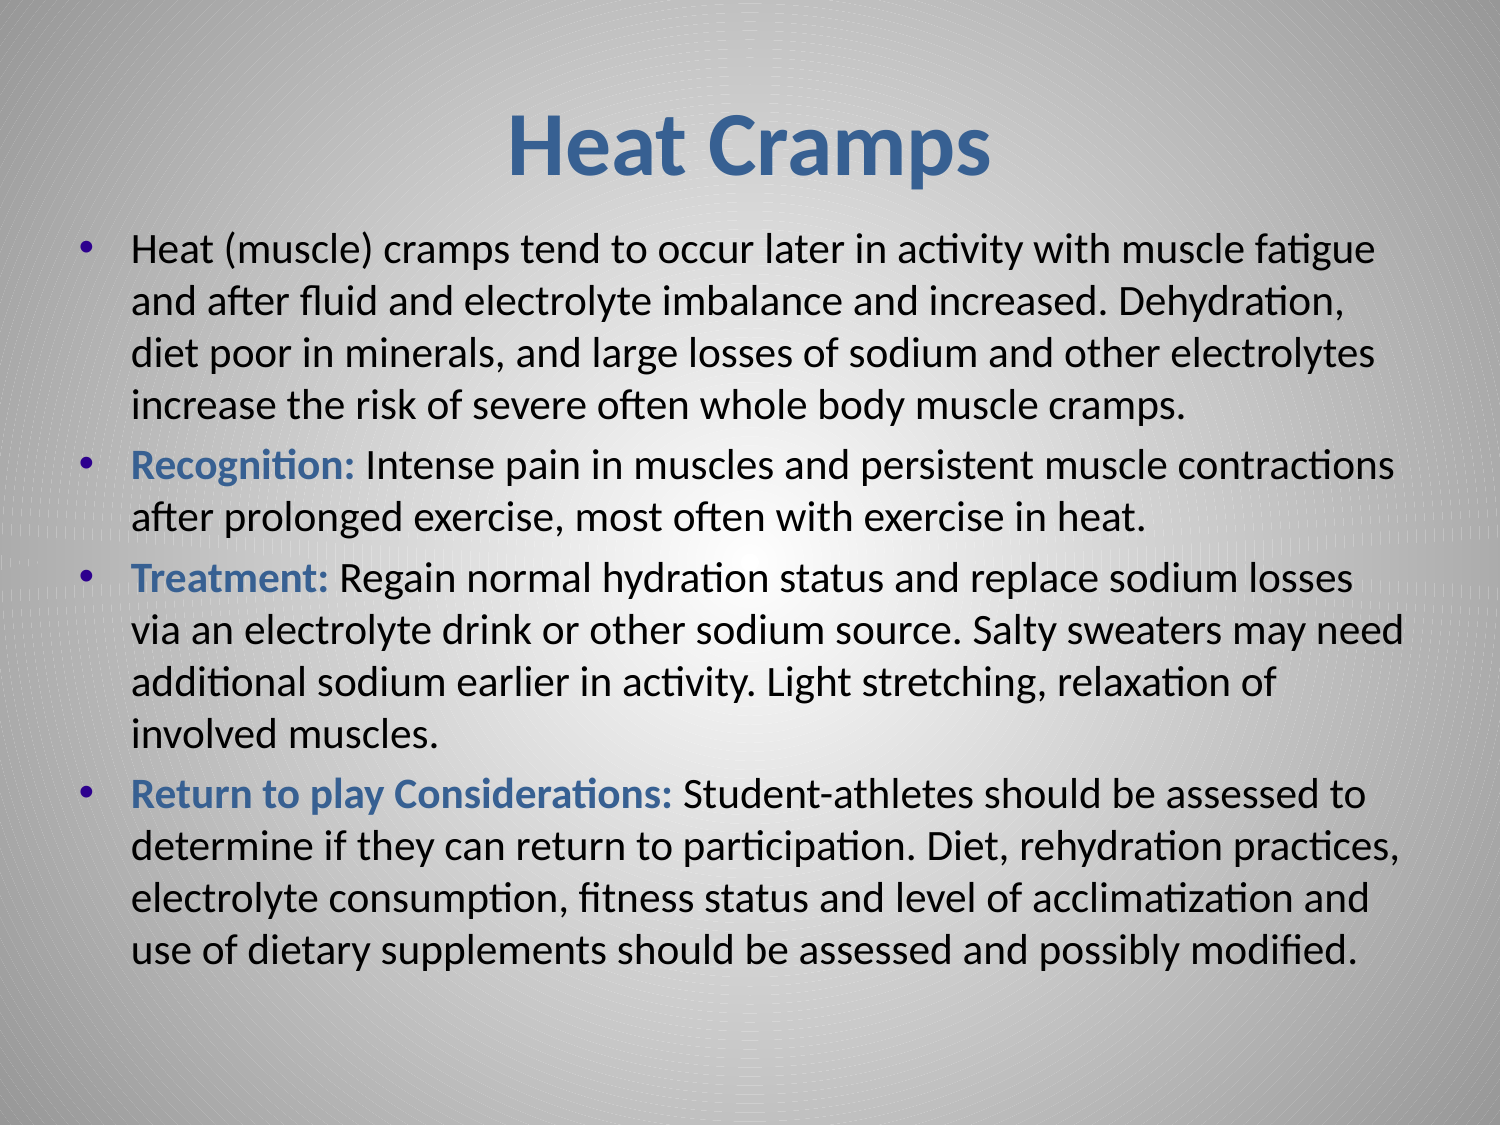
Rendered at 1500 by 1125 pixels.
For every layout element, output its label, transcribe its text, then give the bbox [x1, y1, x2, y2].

list Heat (muscle) cramps tend to occur later in activity with muscle fatigue and after fluid and electrolyte imbalance and increased. Dehydration, diet poor in minerals, and large losses of sodium and other electrolytes increase the risk of severe often whole body muscle cramps. Recognition: Intense pain in muscles and persistent muscle contractions after prolonged exercise, most often with exercise in heat. Treatment: Regain normal hydration status and replace sodium losses via an electrolyte drink or other sodium source. Salty sweaters may need additional sodium earlier in activity. Light stretching, relaxation of involved muscles. Return to play Considerations: Student-athletes should be assessed to determine if they can return to participation. Diet, rehydration practices, electrolyte consumption, fitness status and level of acclimatization and use of dietary supplements should be assessed and possibly modified. [63, 212, 1427, 1038]
title Heat Cramps [75, 45, 1425, 212]
